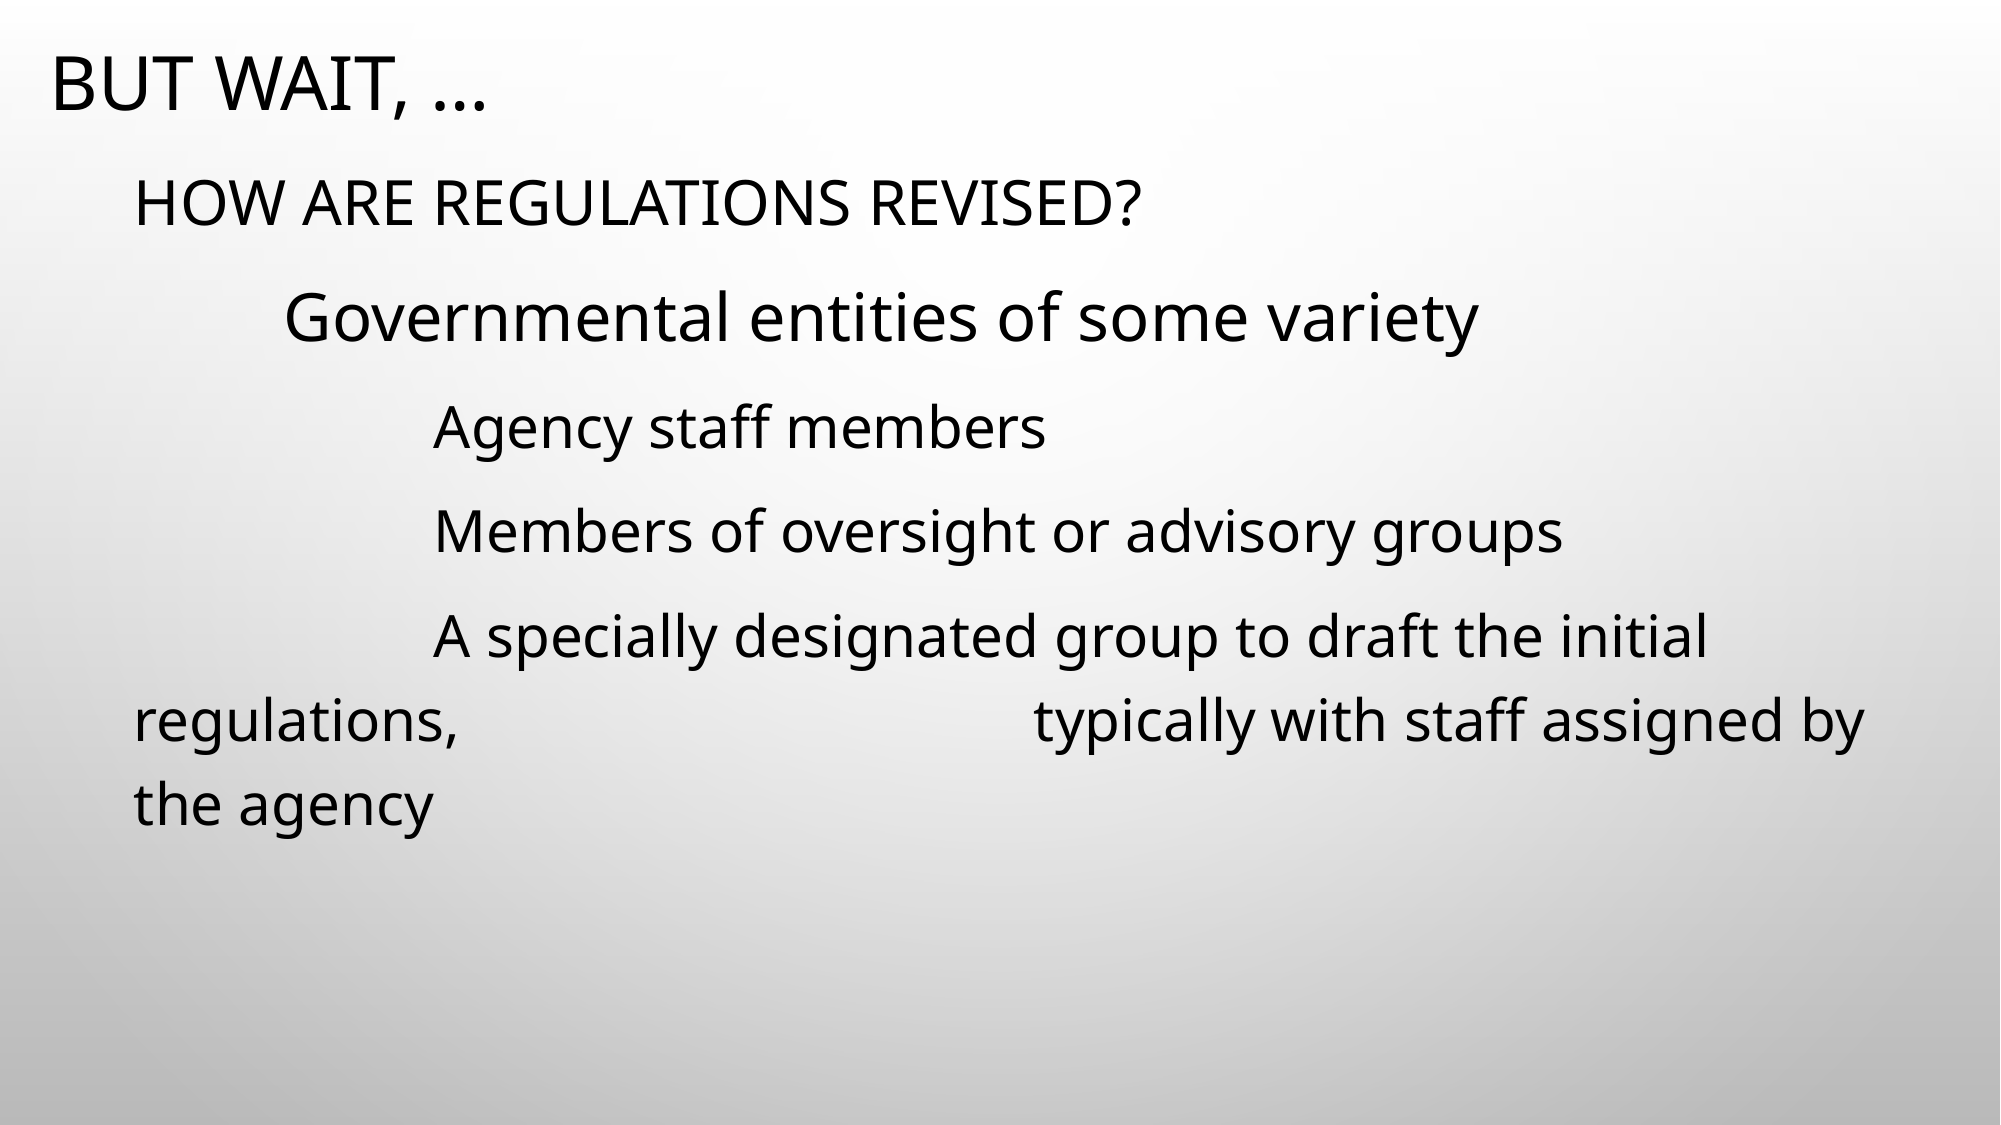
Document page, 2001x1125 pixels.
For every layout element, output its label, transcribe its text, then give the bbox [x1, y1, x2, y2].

list How are regulations Revised? Governmental entities of some variety Agency staff members Members of oversight or advisory groups A specially designated group to draft the initial regulations, typically with staff assigned by the agency [119, 140, 1976, 1038]
title But wait, … [34, 18, 1976, 154]
picture [0, 0, 2000, 1125]
